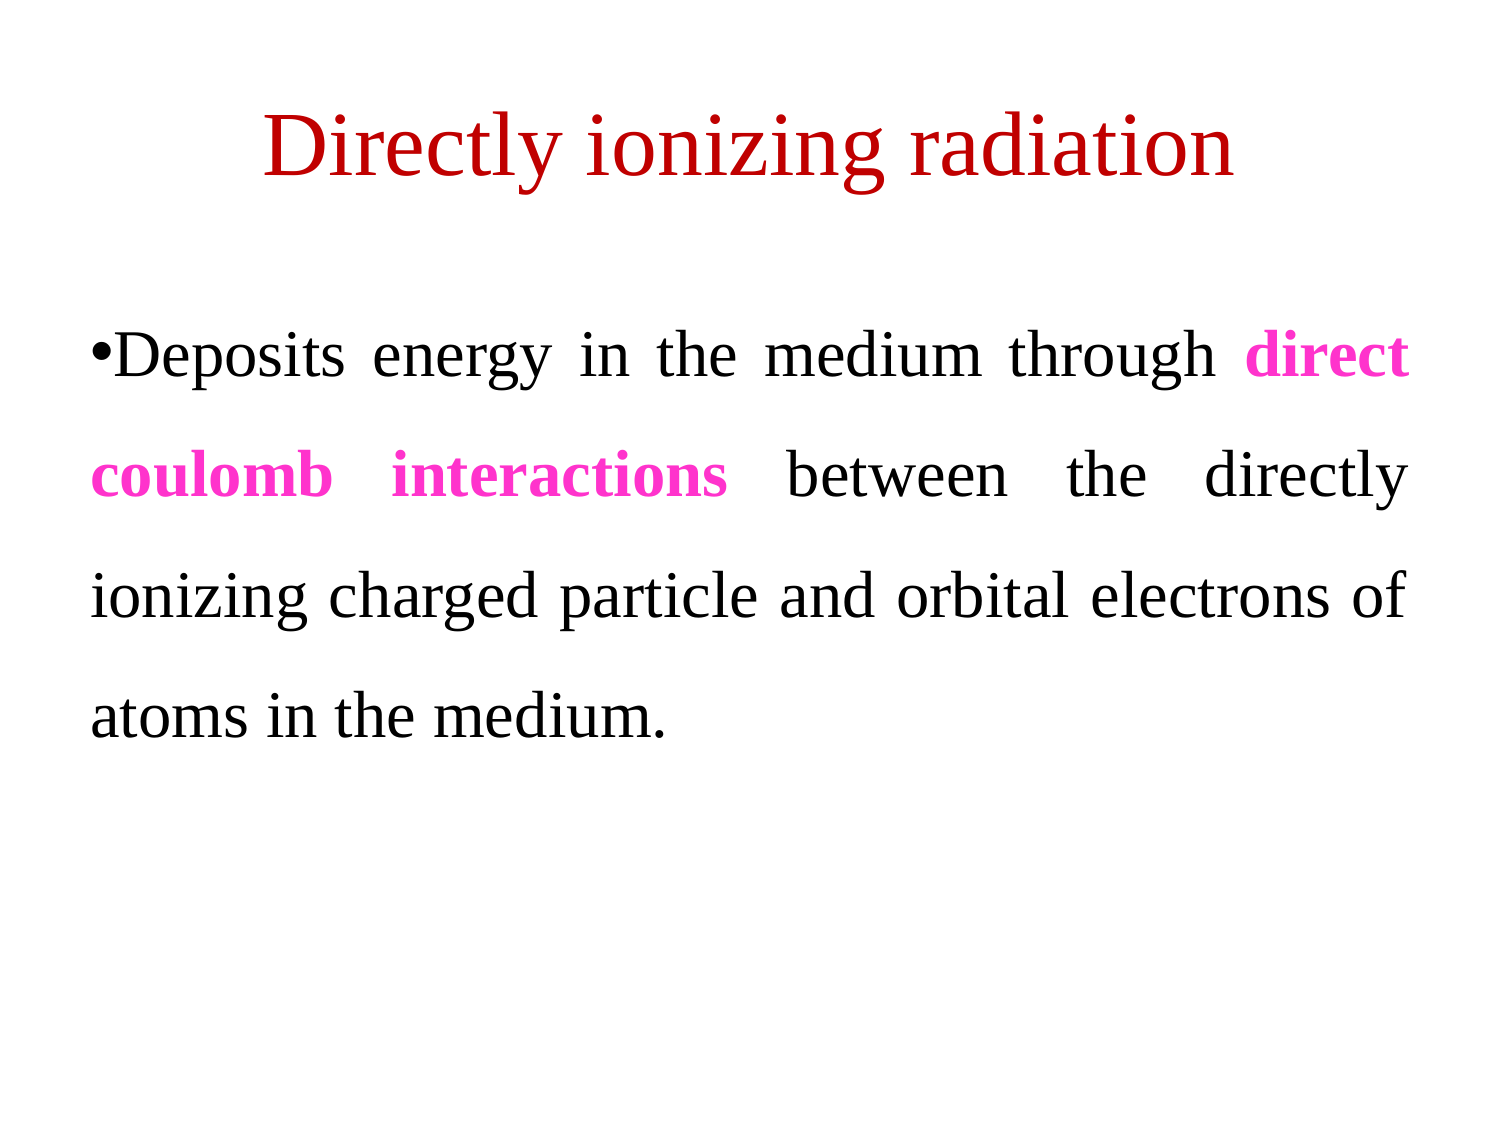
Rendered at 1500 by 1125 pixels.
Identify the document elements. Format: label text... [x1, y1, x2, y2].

title Directly ionizing radiation [75, 45, 1425, 233]
list Deposits energy in the medium through direct coulomb interactions between the directly ionizing charged particle and orbital electrons of atoms in the medium. [75, 262, 1425, 813]
